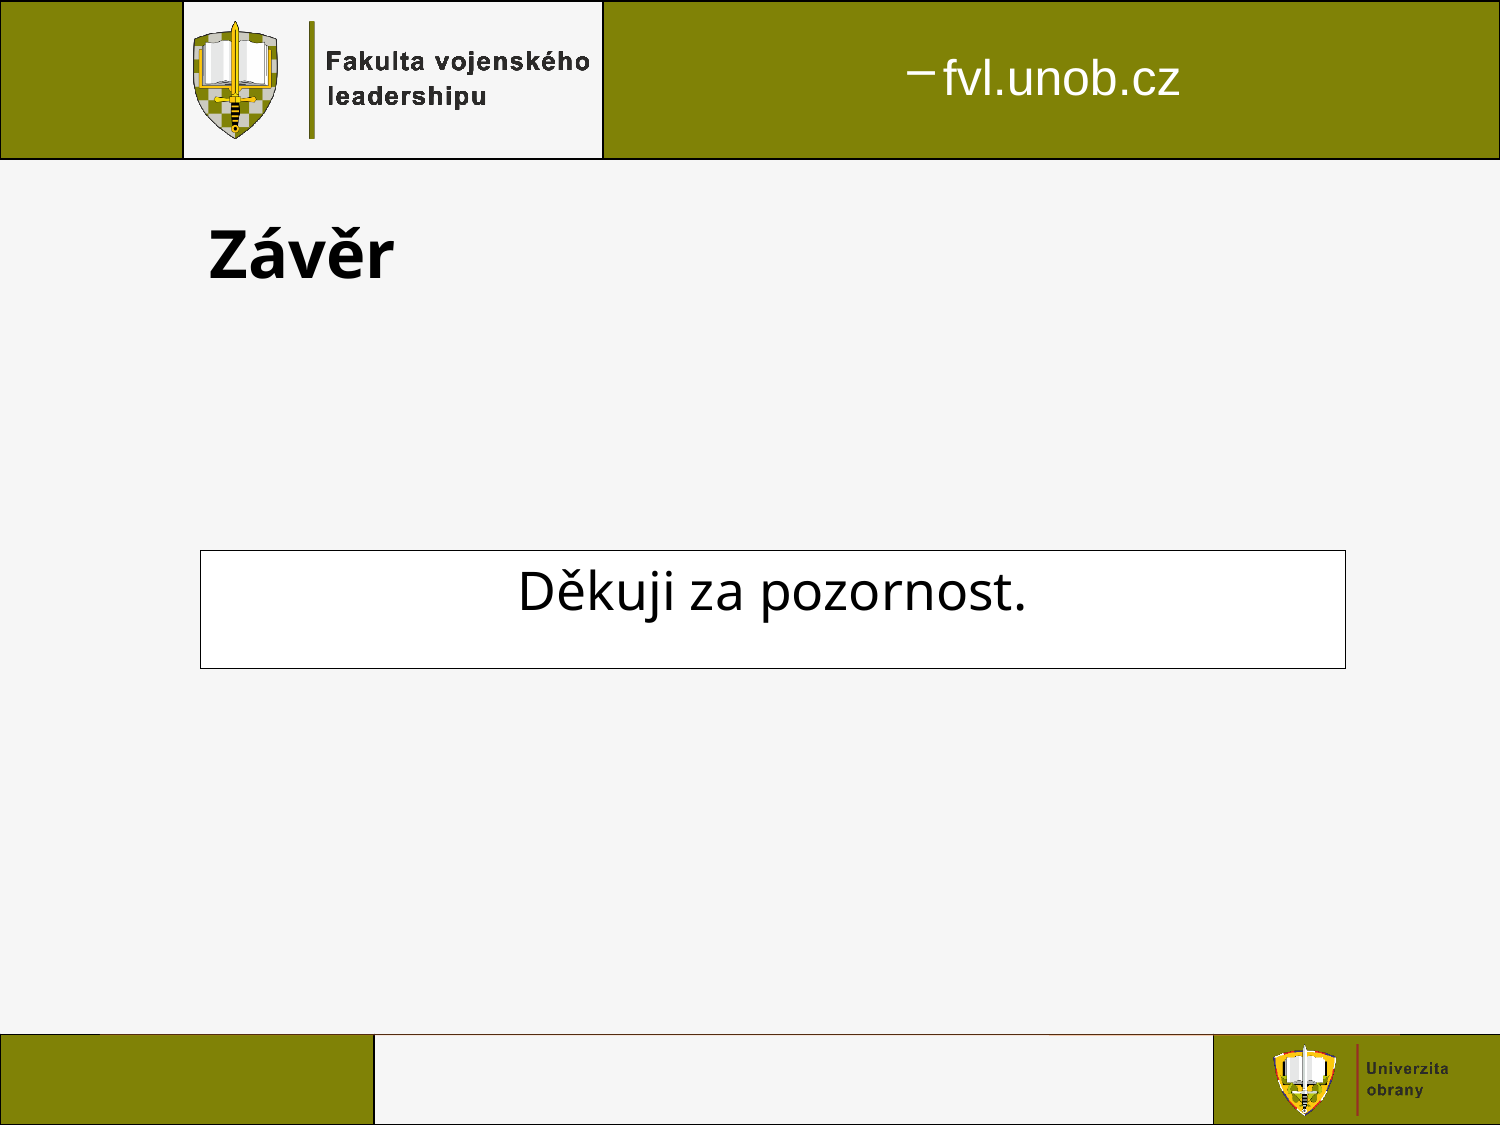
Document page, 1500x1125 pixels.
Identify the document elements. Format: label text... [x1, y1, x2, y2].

title Děkuji za pozornost. [200, 550, 1346, 669]
picture [193, 21, 589, 139]
text_box Závěr [194, 219, 1341, 369]
picture [1273, 1044, 1448, 1116]
